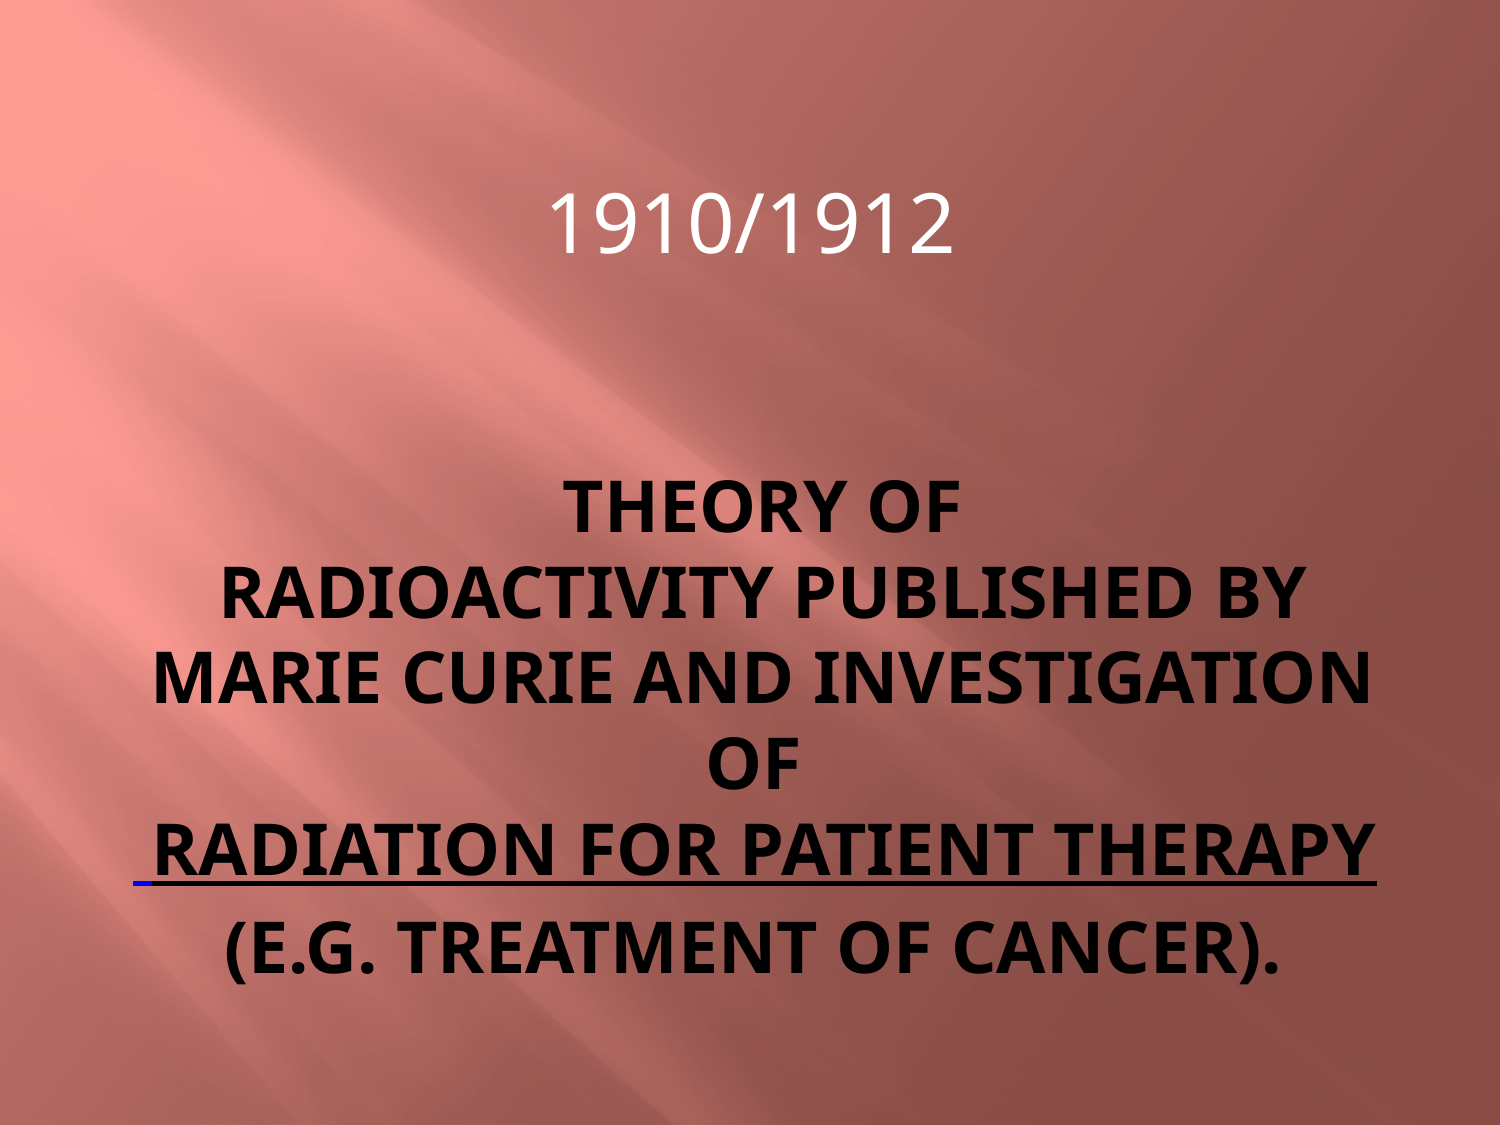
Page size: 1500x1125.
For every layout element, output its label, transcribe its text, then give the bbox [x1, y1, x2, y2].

title Theory of Radioactivity published by Marie Curie and investigation of radiation for patient therapy (e.g. treatment of cancer). [125, 375, 1400, 988]
subtitle 1910/1912 [225, 162, 1275, 338]
